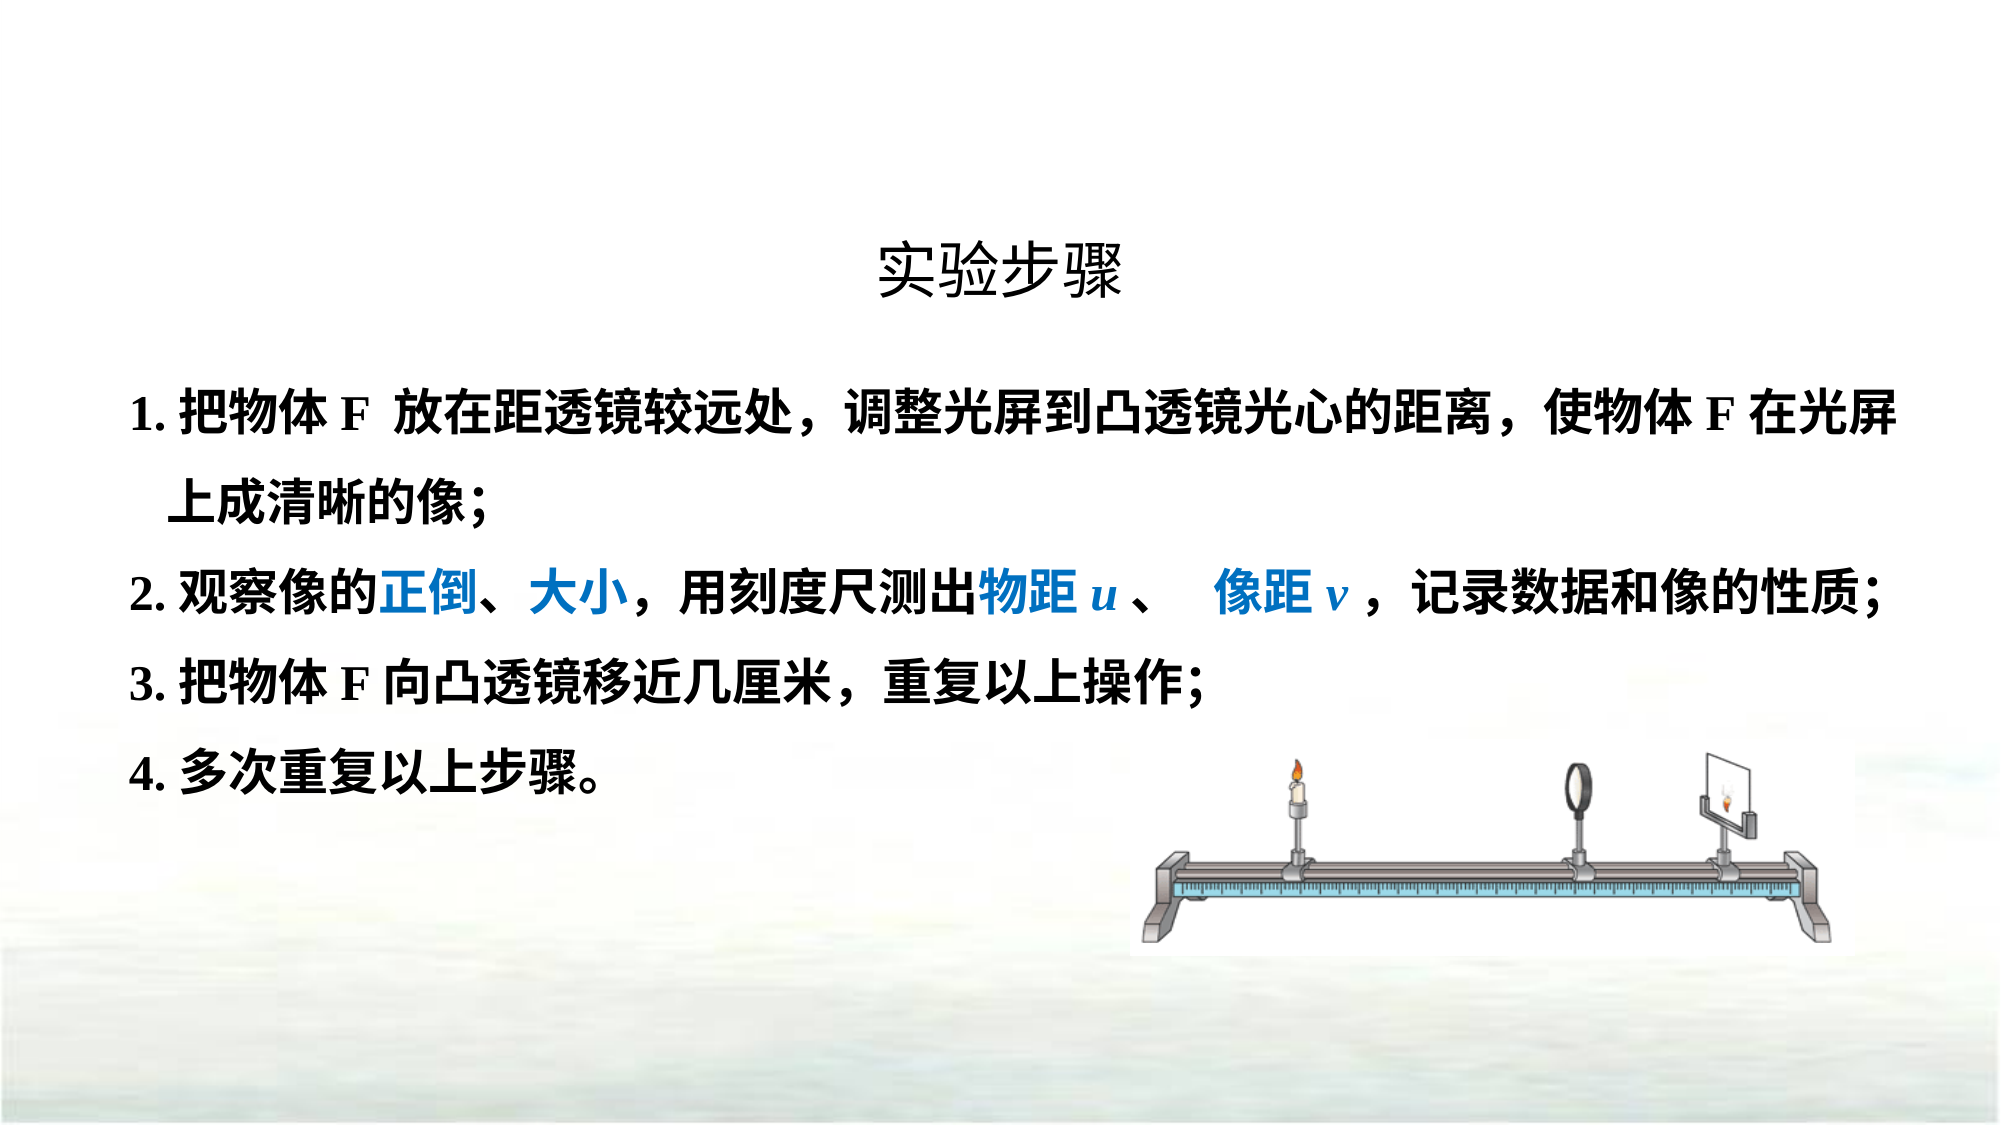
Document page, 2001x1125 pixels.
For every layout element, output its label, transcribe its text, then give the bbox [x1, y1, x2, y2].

text_box 1.把物体F 放在距透镜较远处，调整光屏到凸透镜光心的距离，使物体F在光屏上成清晰的像； 2.观察像的正倒、大小，用刻度尺测出物距u、 像距v，记录数据和像的性质； 3.把物体F向凸透镜移近几厘米，重复以上操作； 4.多次重复以上步骤。 [114, 342, 1937, 868]
picture [0, 0, 2001, 1125]
text_box 实验步骤 [544, 223, 1456, 314]
